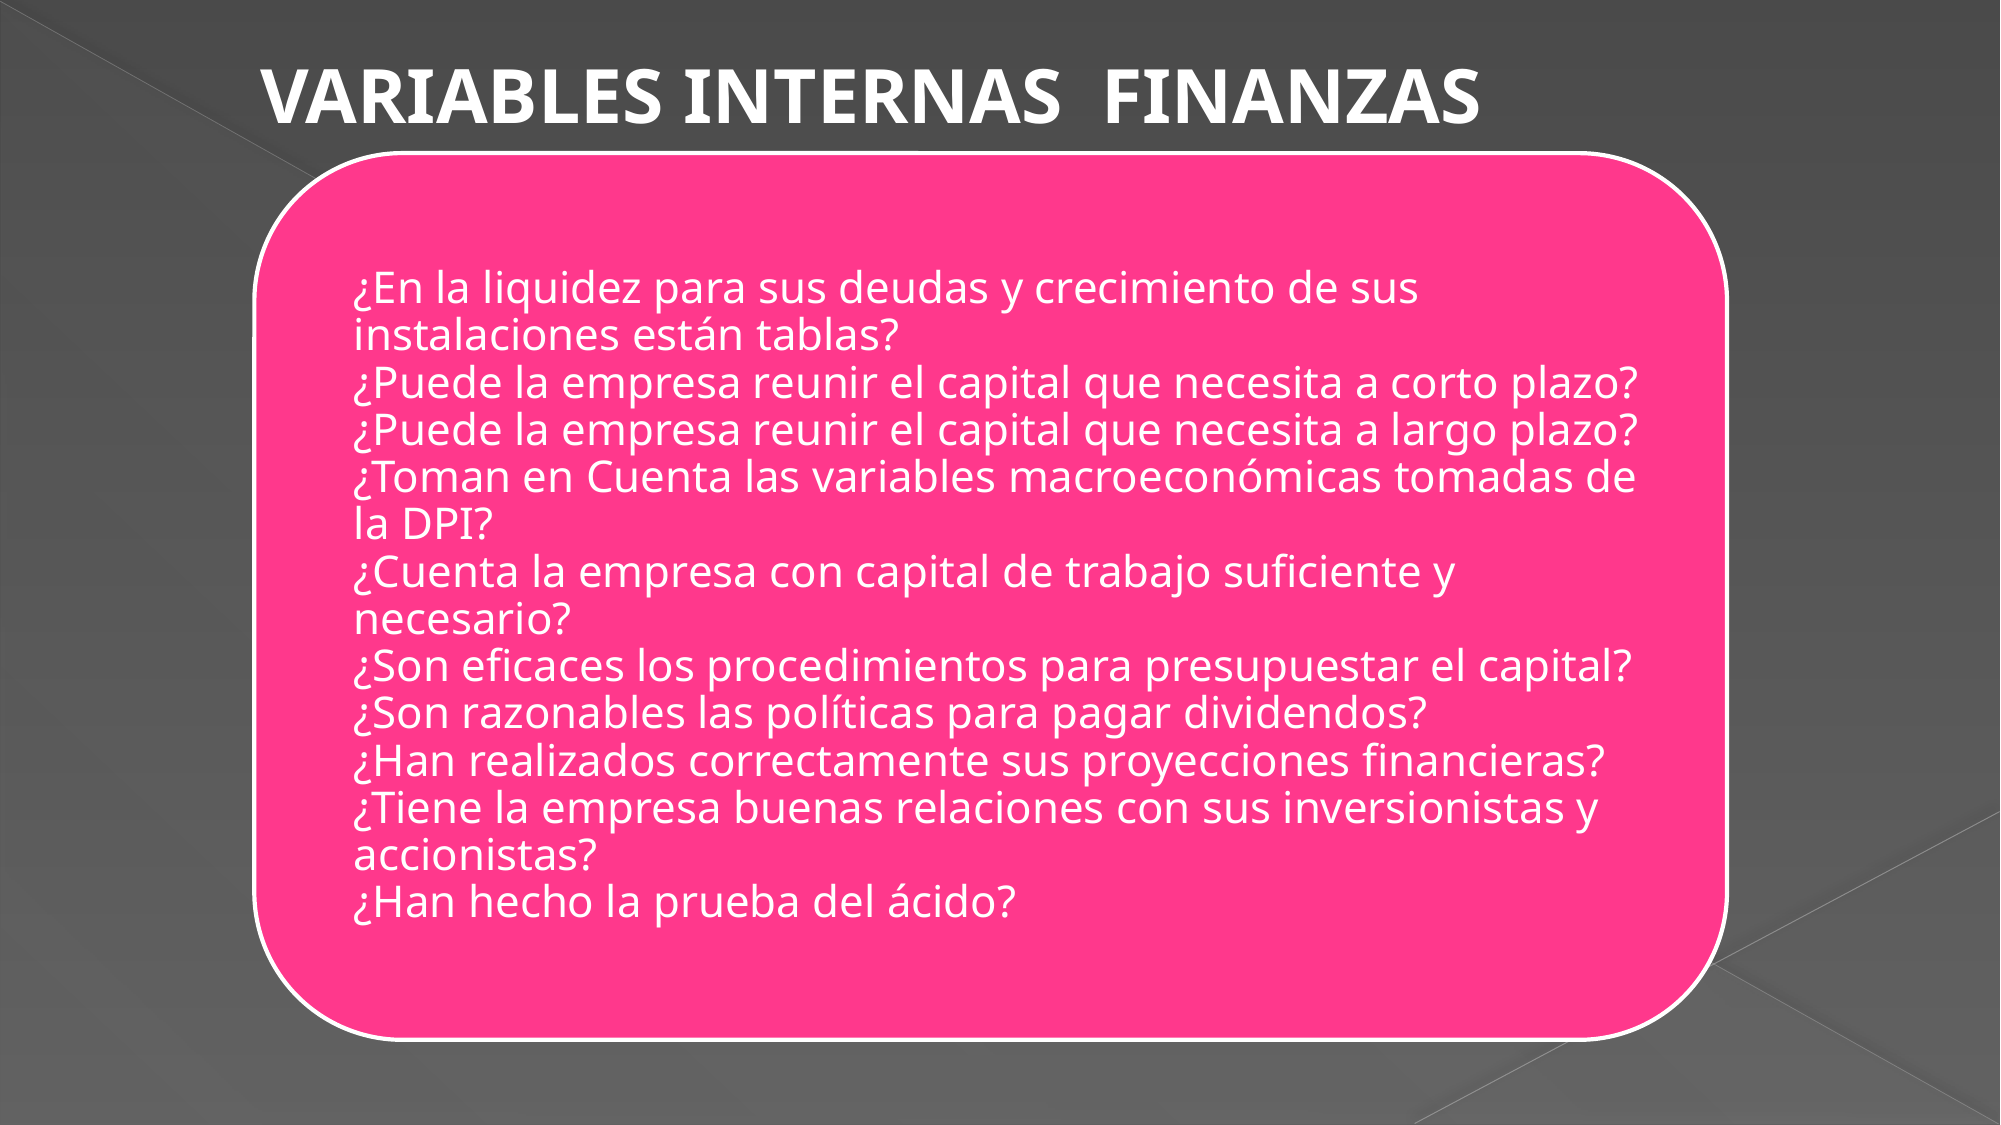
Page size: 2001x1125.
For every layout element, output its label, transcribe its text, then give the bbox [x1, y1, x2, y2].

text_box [254, 148, 1728, 1045]
text_box VARIABLES INTERNAS FINANZAS [245, 0, 1696, 141]
